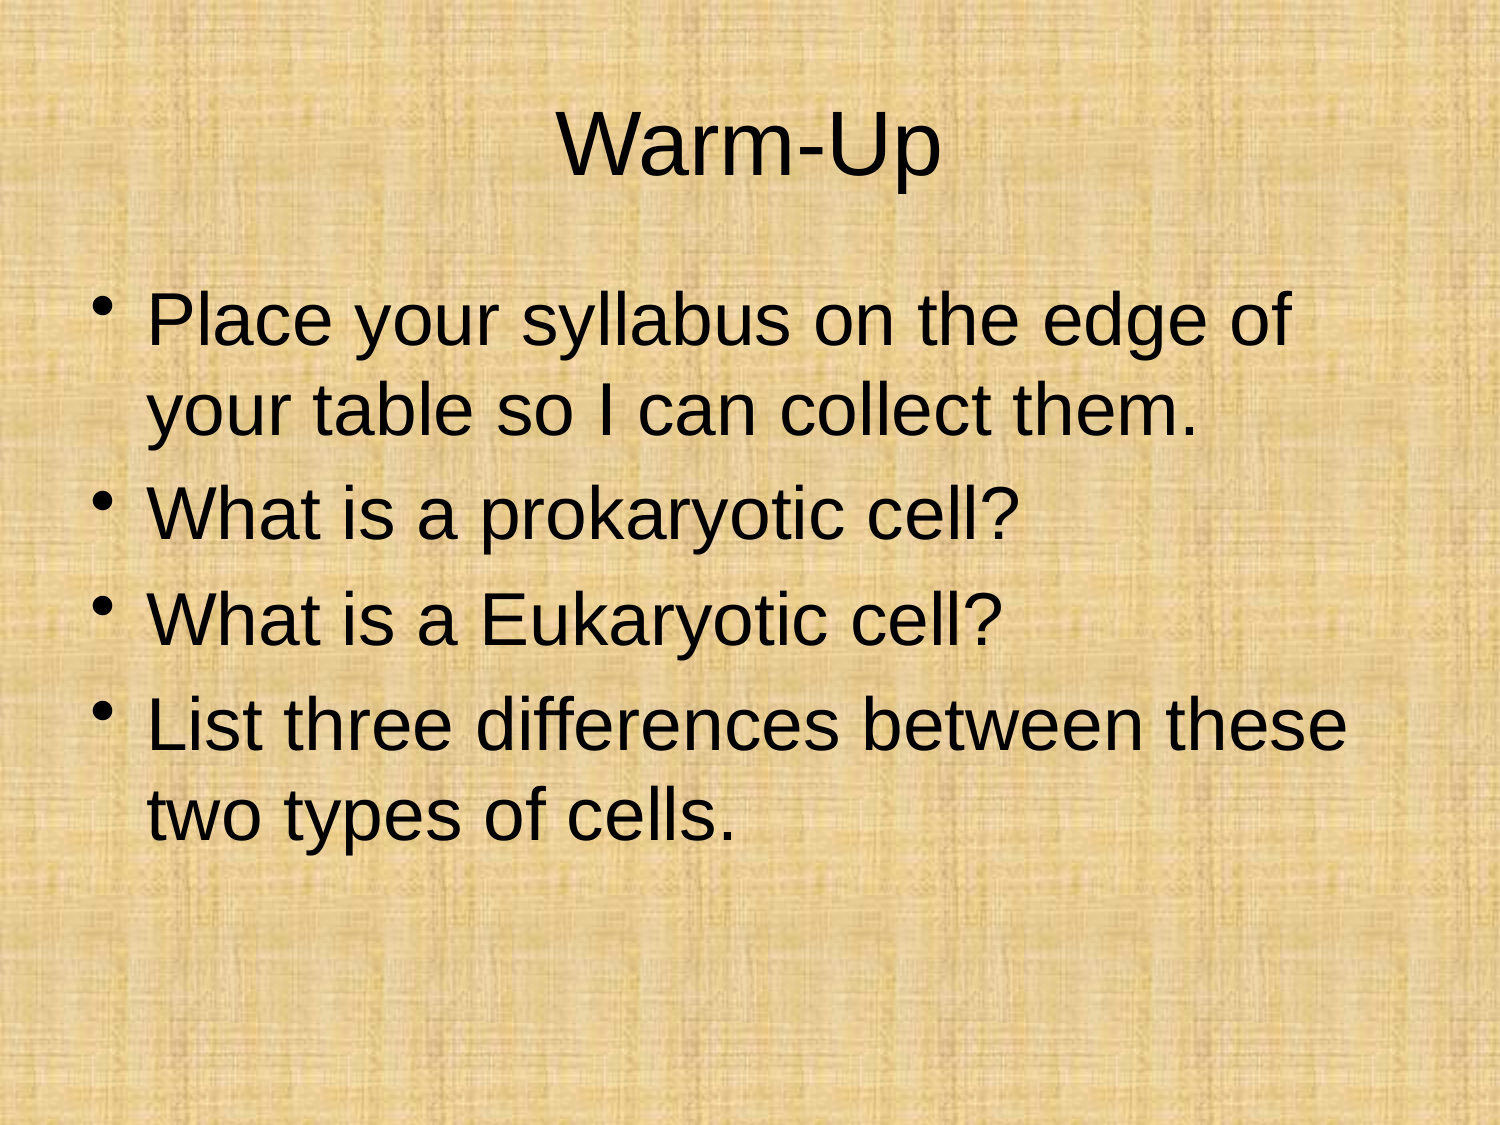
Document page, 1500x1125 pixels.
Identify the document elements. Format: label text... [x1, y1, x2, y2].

picture [0, 0, 1500, 1125]
title Warm-Up [74, 44, 1426, 233]
list Place your syllabus on the edge of your table so I can collect them. What is a prokaryotic cell? What is a Eukaryotic cell? List three differences between these two types of cells. [74, 262, 1426, 1006]
